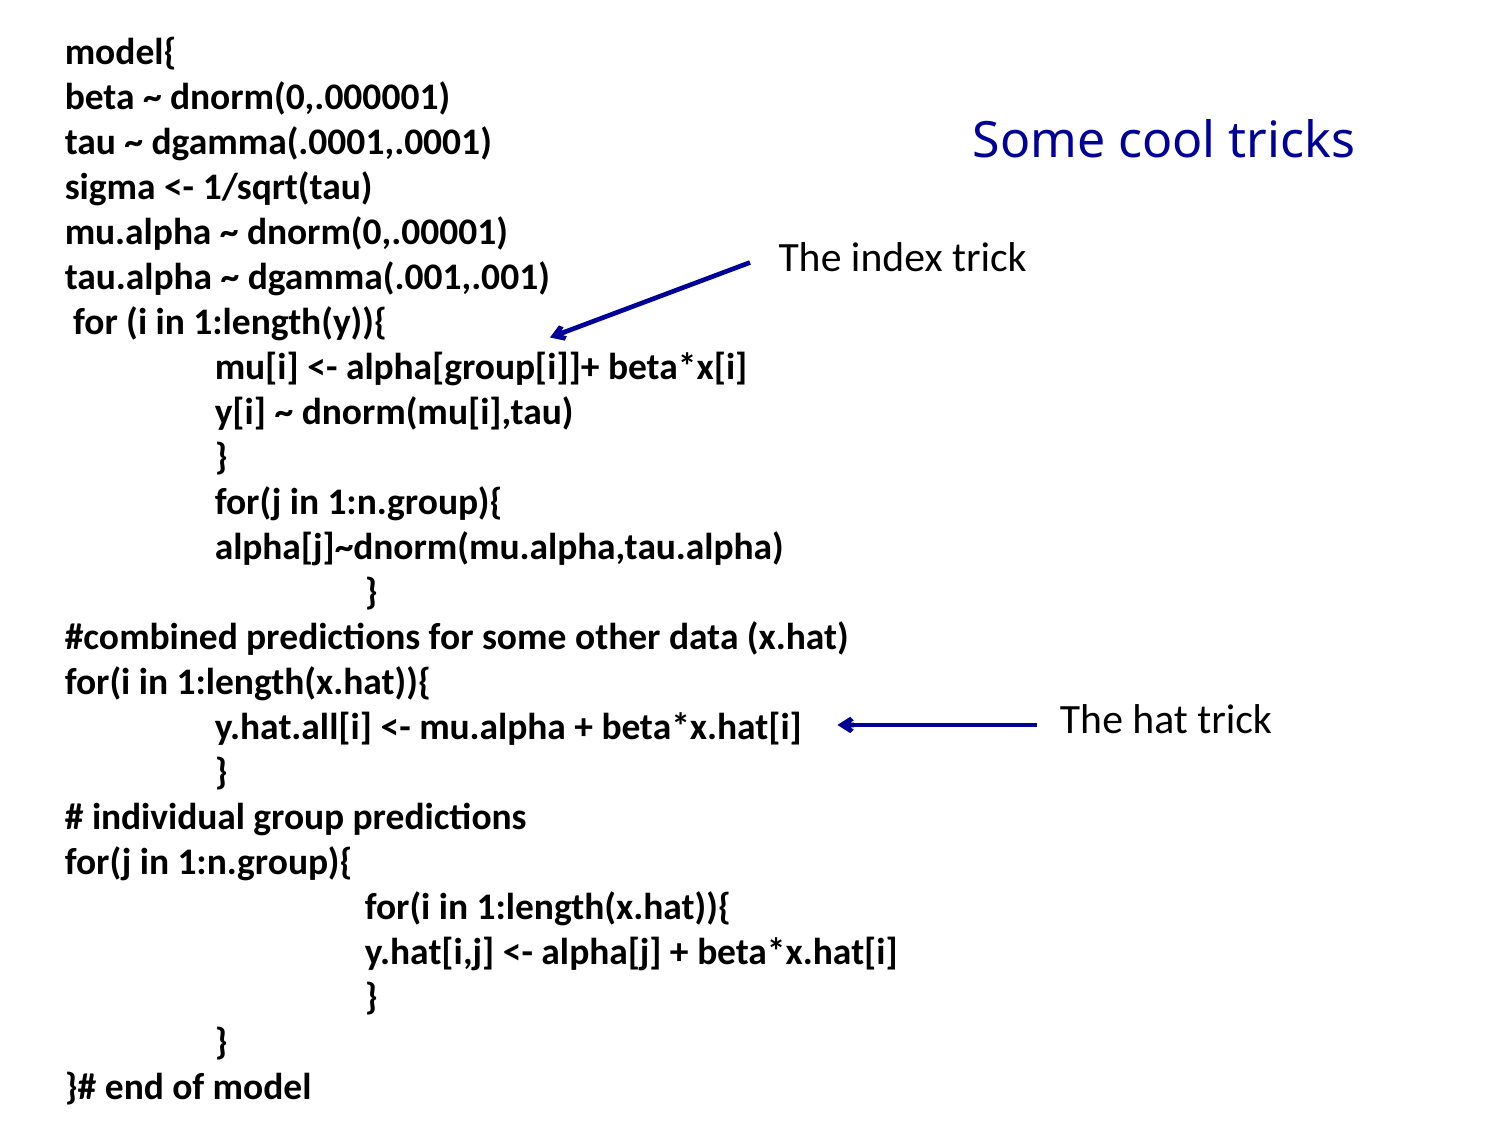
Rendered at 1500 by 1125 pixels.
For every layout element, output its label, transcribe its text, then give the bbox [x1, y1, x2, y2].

text_box model{ beta ~ dnorm(0,.000001) tau ~ dgamma(.0001,.0001) sigma <- 1/sqrt(tau) mu.alpha ~ dnorm(0,.00001) tau.alpha ~ dgamma(.001,.001) for (i in 1:length(y)){ mu[i] <- alpha[group[i]]+ beta*x[i] y[i] ~ dnorm(mu[i],tau) } for(j in 1:n.group){ alpha[j]~dnorm(mu.alpha,tau.alpha) } #combined predictions for some other data (x.hat) for(i in 1:length(x.hat)){ y.hat.all[i] <- mu.alpha + beta*x.hat[i] } # individual group predictions for(j in 1:n.group){ for(i in 1:length(x.hat)){ y.hat[i,j] <- alpha[j] + beta*x.hat[i] } } }# end of model [49, 19, 1175, 1125]
text_box The index trick [763, 221, 1043, 287]
text_box Some cool tricks [957, 99, 1371, 175]
text_box The hat trick [1045, 684, 1288, 750]
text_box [549, 262, 751, 338]
